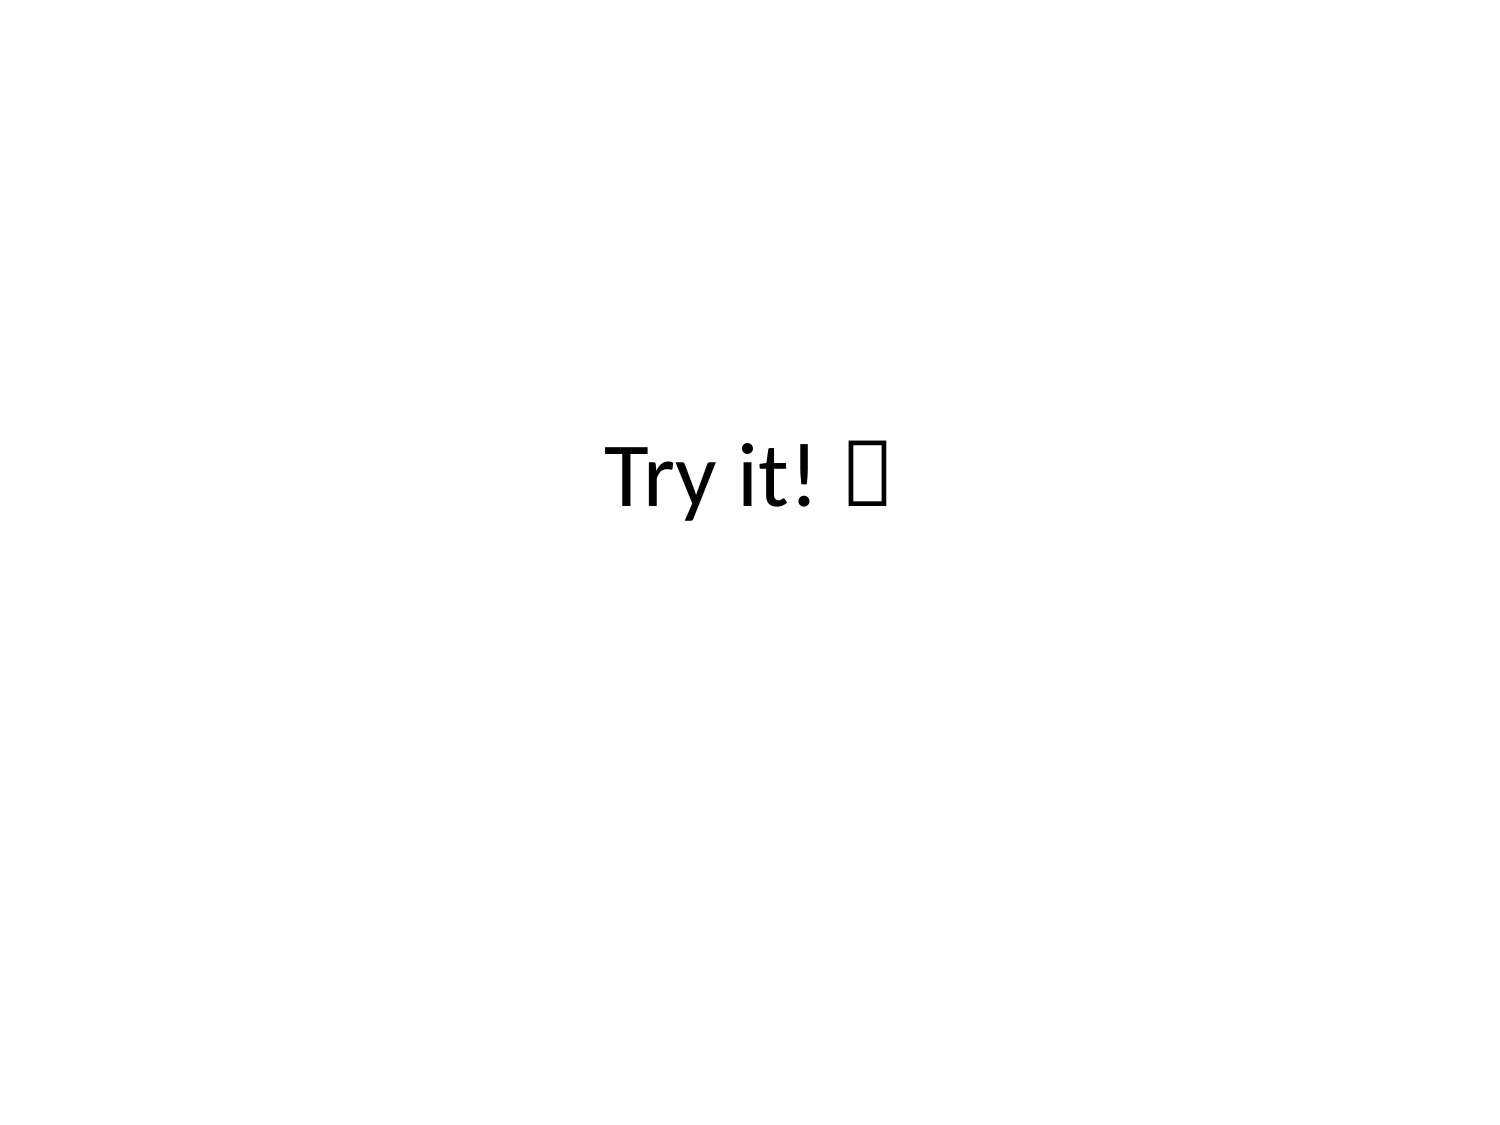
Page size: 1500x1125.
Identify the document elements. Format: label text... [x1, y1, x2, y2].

title Try it!  [112, 349, 1388, 591]
